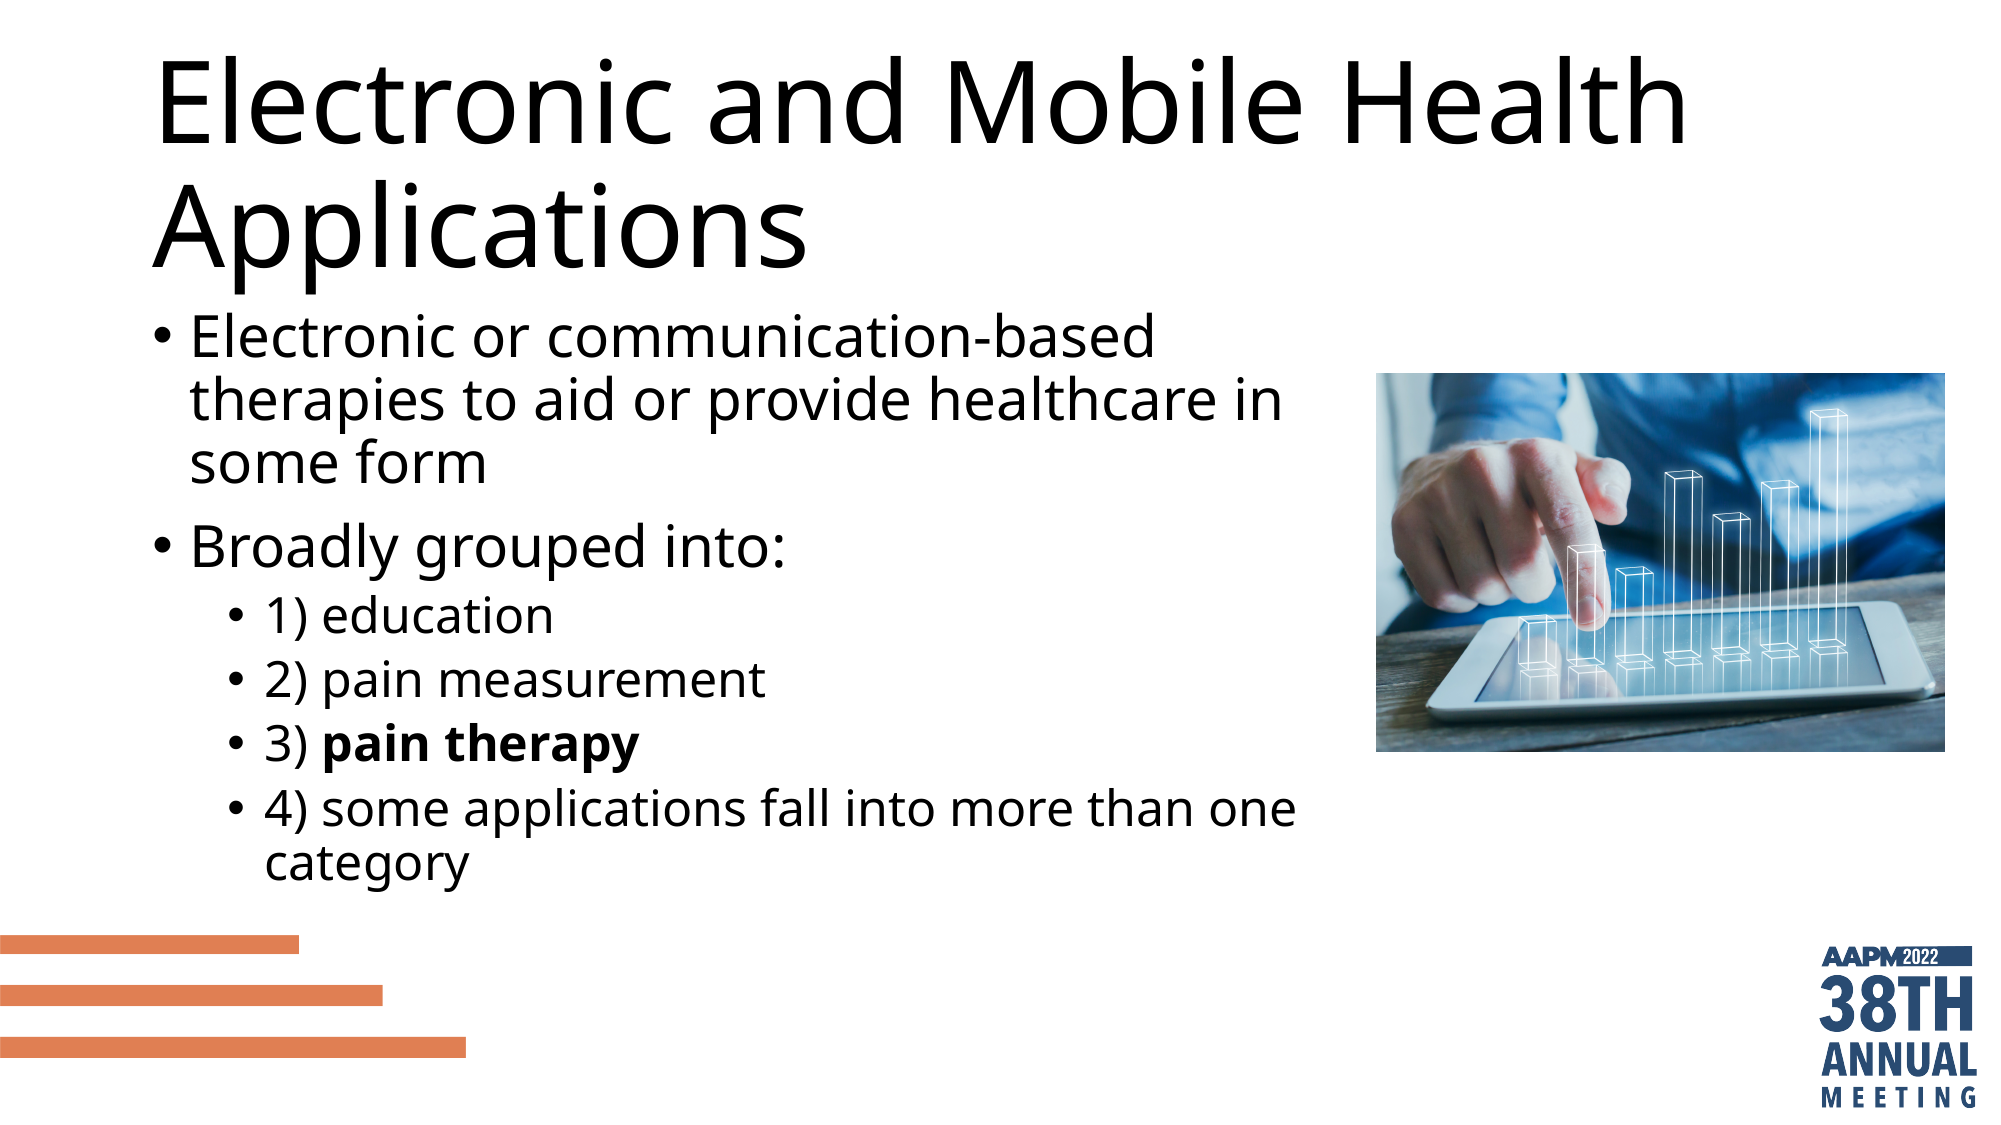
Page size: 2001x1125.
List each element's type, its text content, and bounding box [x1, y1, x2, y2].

picture [0, 935, 466, 1058]
title Electronic and Mobile Health Applications [137, 59, 1863, 278]
list Electronic or communication-based therapies to aid or provide healthcare in some form Broadly grouped into: 1) education 2) pain measurement 3) pain therapy 4) some applications fall into more than one category [137, 299, 1314, 1014]
picture [1376, 373, 1945, 752]
picture [1817, 946, 2000, 1115]
